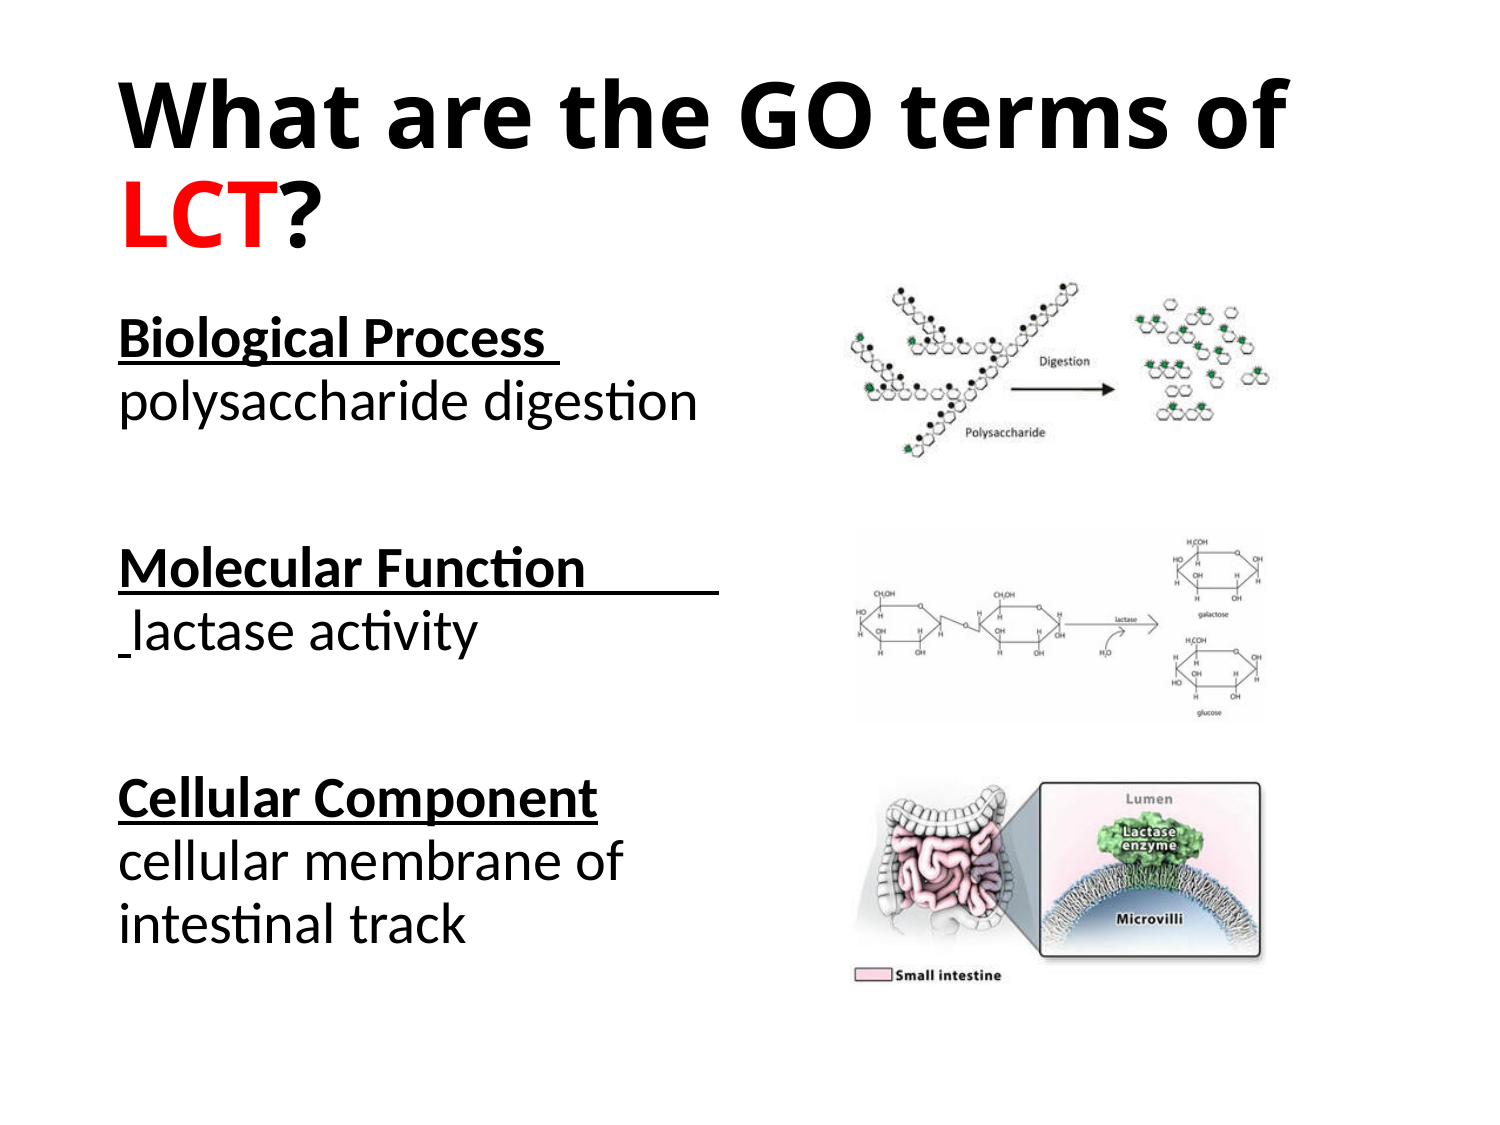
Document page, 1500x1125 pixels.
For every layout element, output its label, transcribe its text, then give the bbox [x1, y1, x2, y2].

title What are the GO terms of LCT? [103, 59, 1397, 278]
picture [822, 252, 1291, 474]
picture [850, 776, 1266, 986]
list Biological Process polysaccharide digestion Molecular Function lactase activity Cellular Component cellular membrane of intestinal track [103, 299, 741, 1014]
picture [854, 527, 1266, 723]
